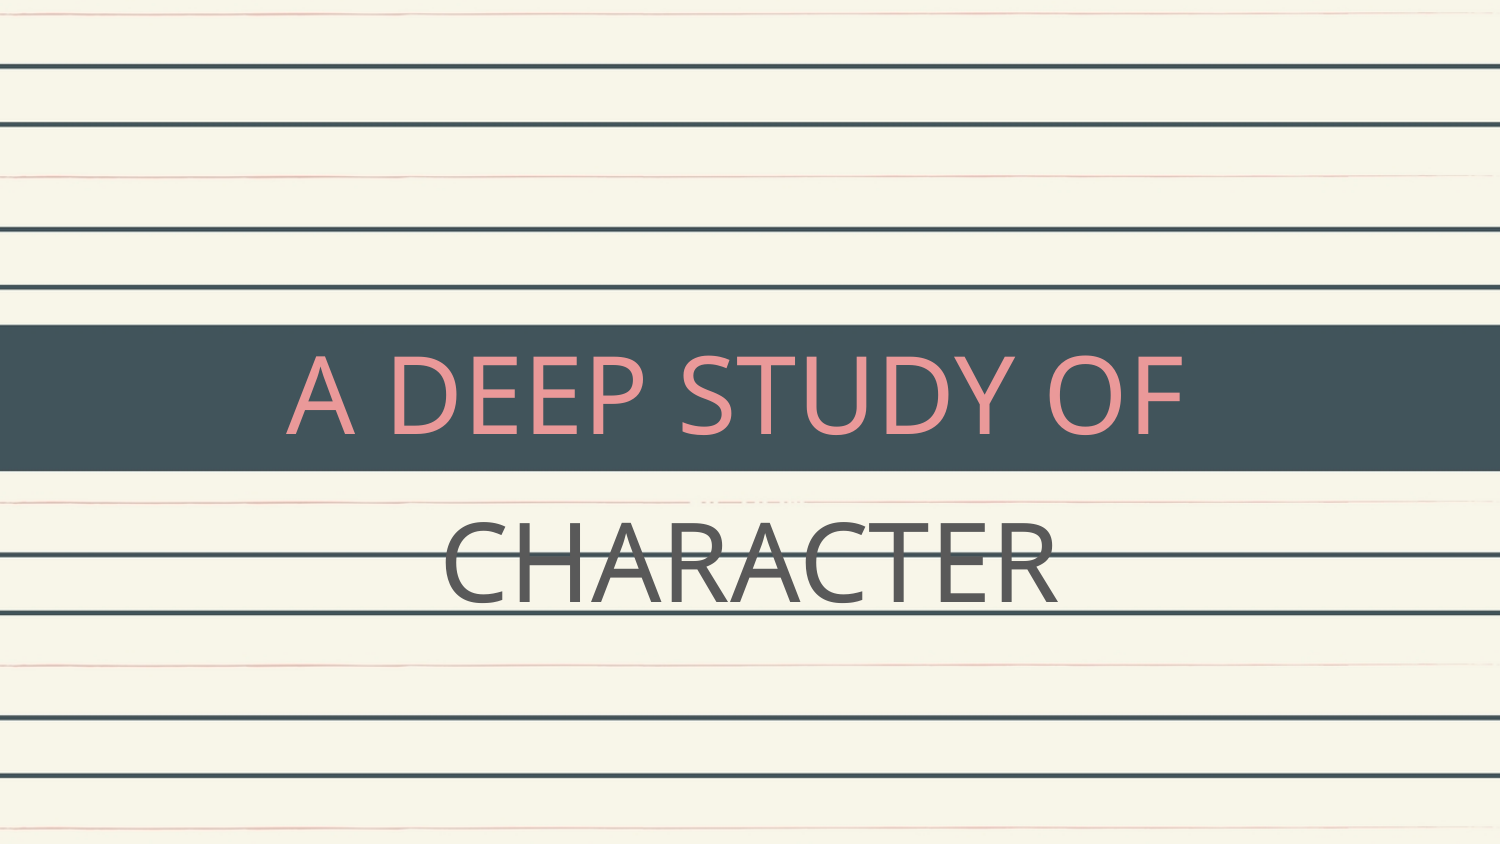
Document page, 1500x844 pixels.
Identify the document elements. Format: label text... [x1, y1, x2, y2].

subtitle CHARACTER [51, 477, 1449, 608]
title A DEEP STUDY OF [51, 134, 1449, 472]
picture [0, 0, 1500, 844]
